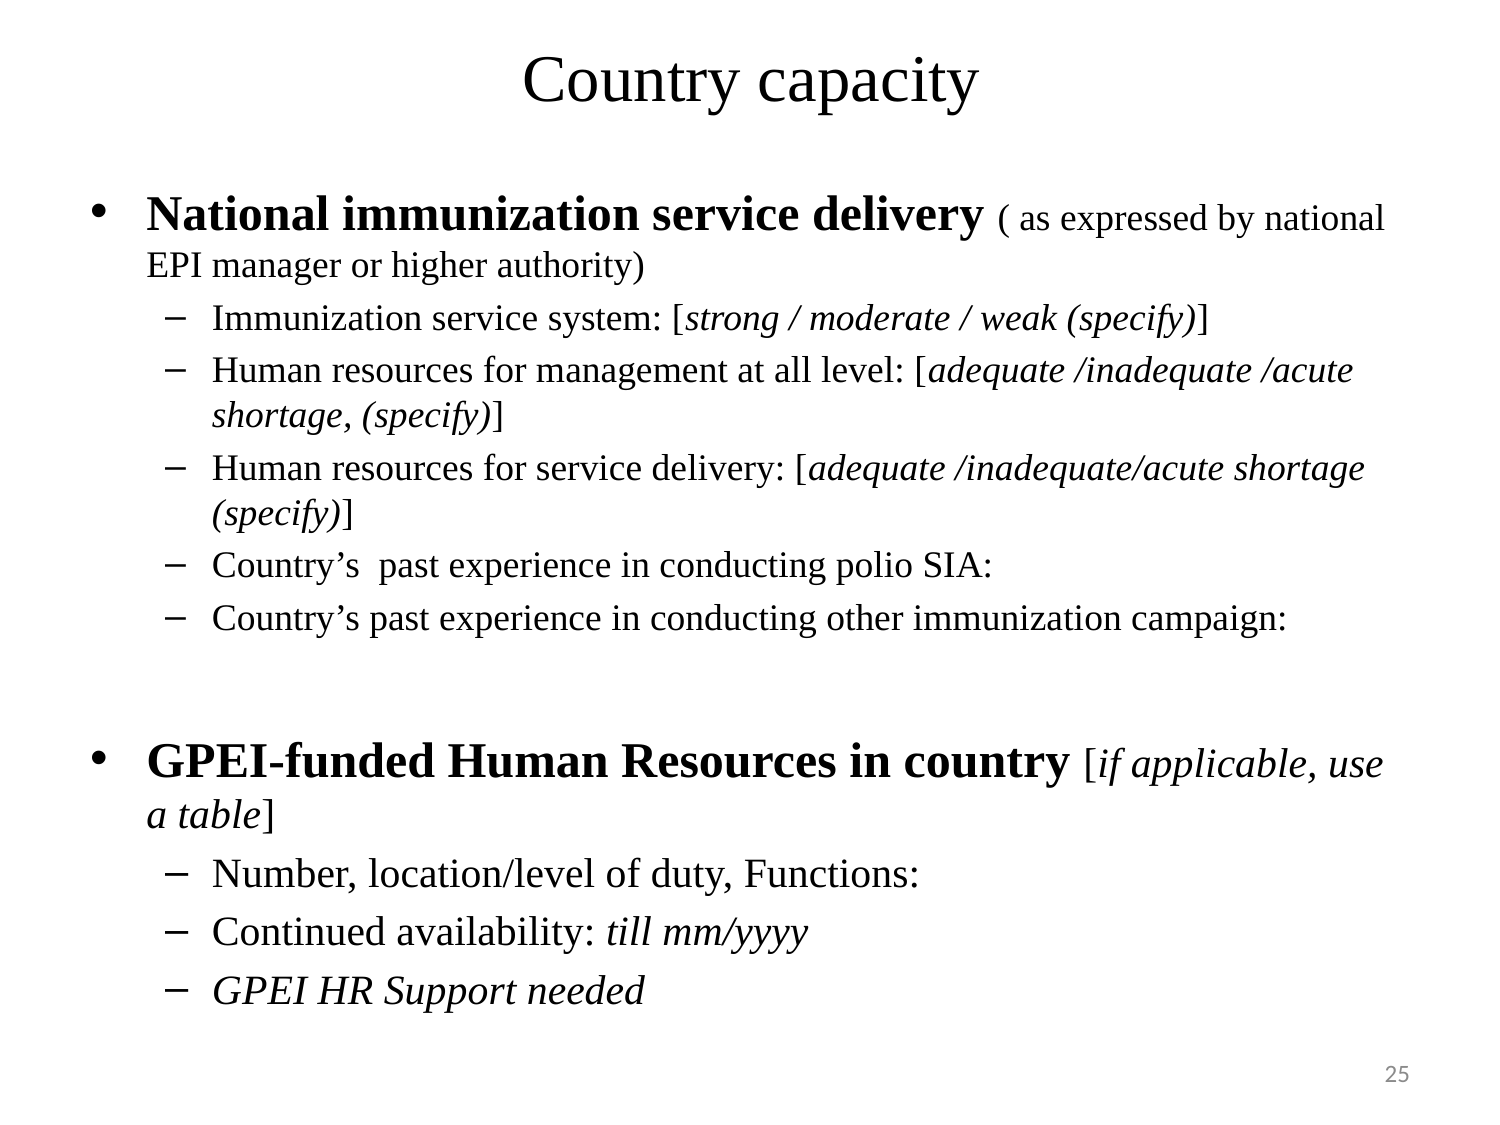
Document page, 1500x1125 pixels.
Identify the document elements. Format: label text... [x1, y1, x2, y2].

slide_number 25 [1074, 1042, 1425, 1103]
title Country capacity [3, 0, 1500, 149]
list National immunization service delivery ( as expressed by national EPI manager or higher authority) Immunization service system: [strong / moderate / weak (specify)] Human resources for management at all level: [adequate /inadequate /acute shortage, (specify)] Human resources for service delivery: [adequate /inadequate/acute shortage (specify)] Country’s past experience in conducting polio SIA: Country’s past experience in conducting other immunization campaign: GPEI-funded Human Resources in country [if applicable, use a table] Number, location/level of duty, Functions: Continued availability: till mm/yyyy GPEI HR Support needed [75, 172, 1425, 1059]
